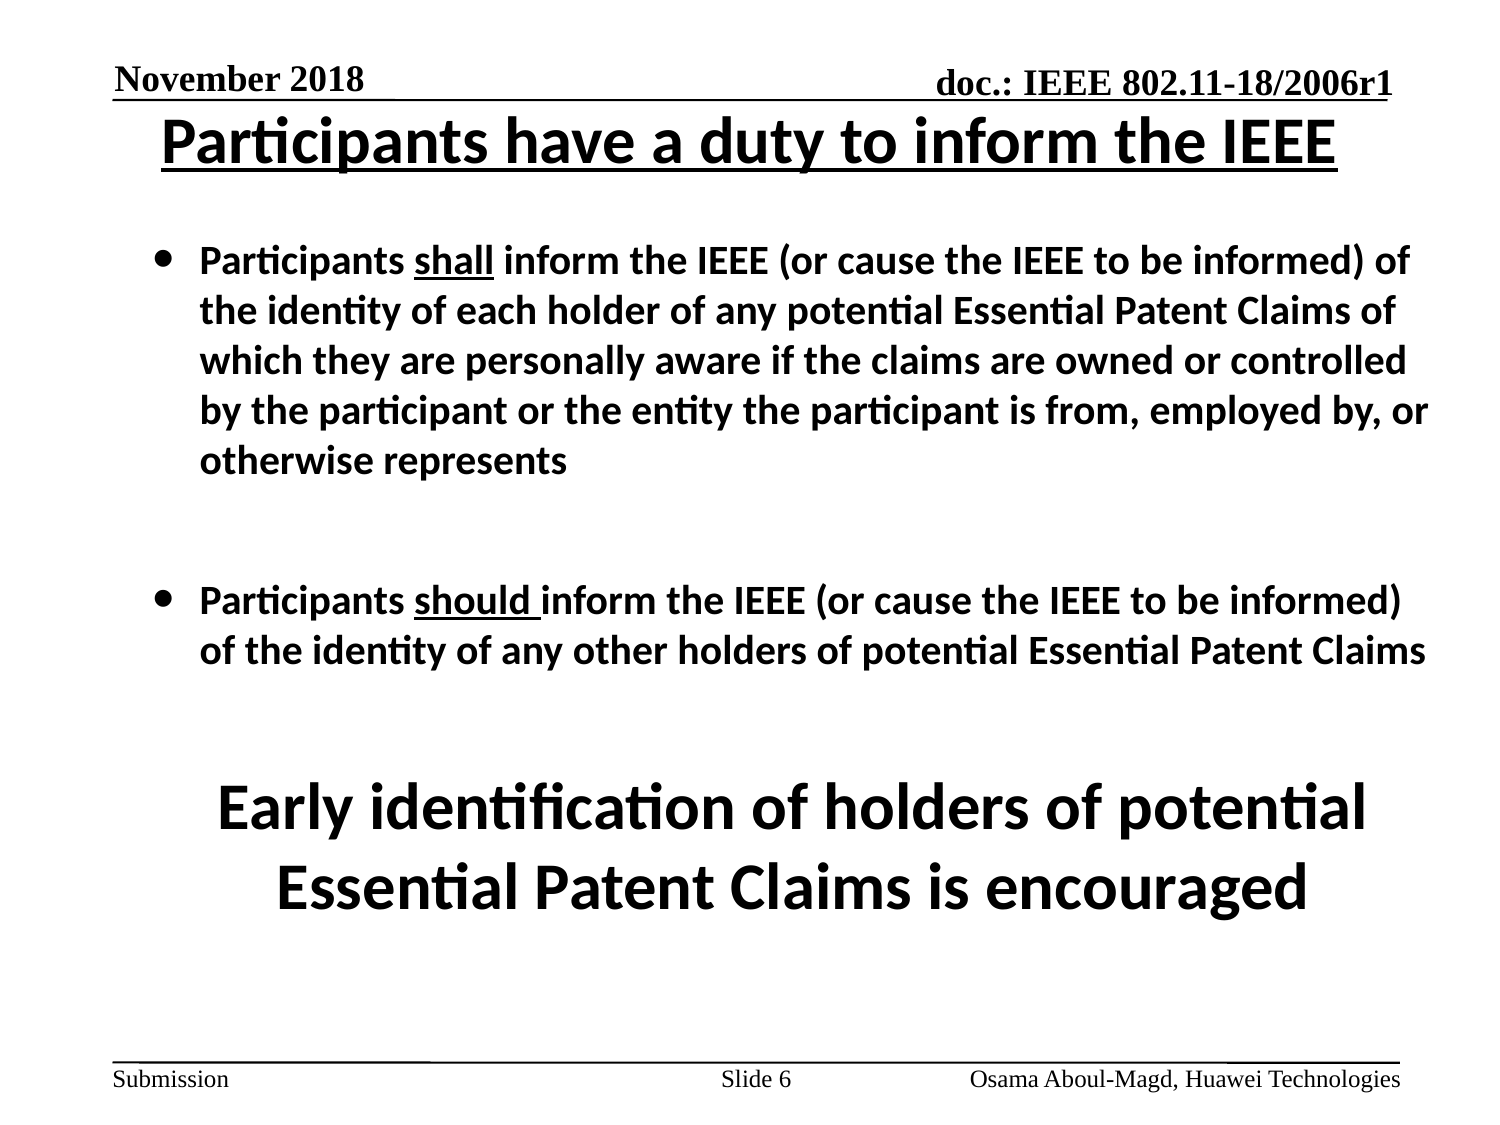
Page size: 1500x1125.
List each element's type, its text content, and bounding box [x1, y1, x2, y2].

slide_number Slide 6 [712, 1061, 800, 1123]
list Participants shall inform the IEEE (or cause the IEEE to be informed) of the identity of each holder of any potential Essential Patent Claims of which they are personally aware if the claims are owned or controlled by the participant or the entity the participant is from, employed by, or otherwise represents Participants should inform the IEEE (or cause the IEEE to be informed) of the identity of any other holders of potential Essential Patent Claims Early identification of holders of potential Essential Patent Claims is encouraged [62, 224, 1451, 901]
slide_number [114, 54, 423, 100]
footer Osama Aboul-Magd, Huawei Technologies [878, 1061, 1402, 1093]
title Participants have a duty to inform the IEEE [112, 112, 1388, 163]
